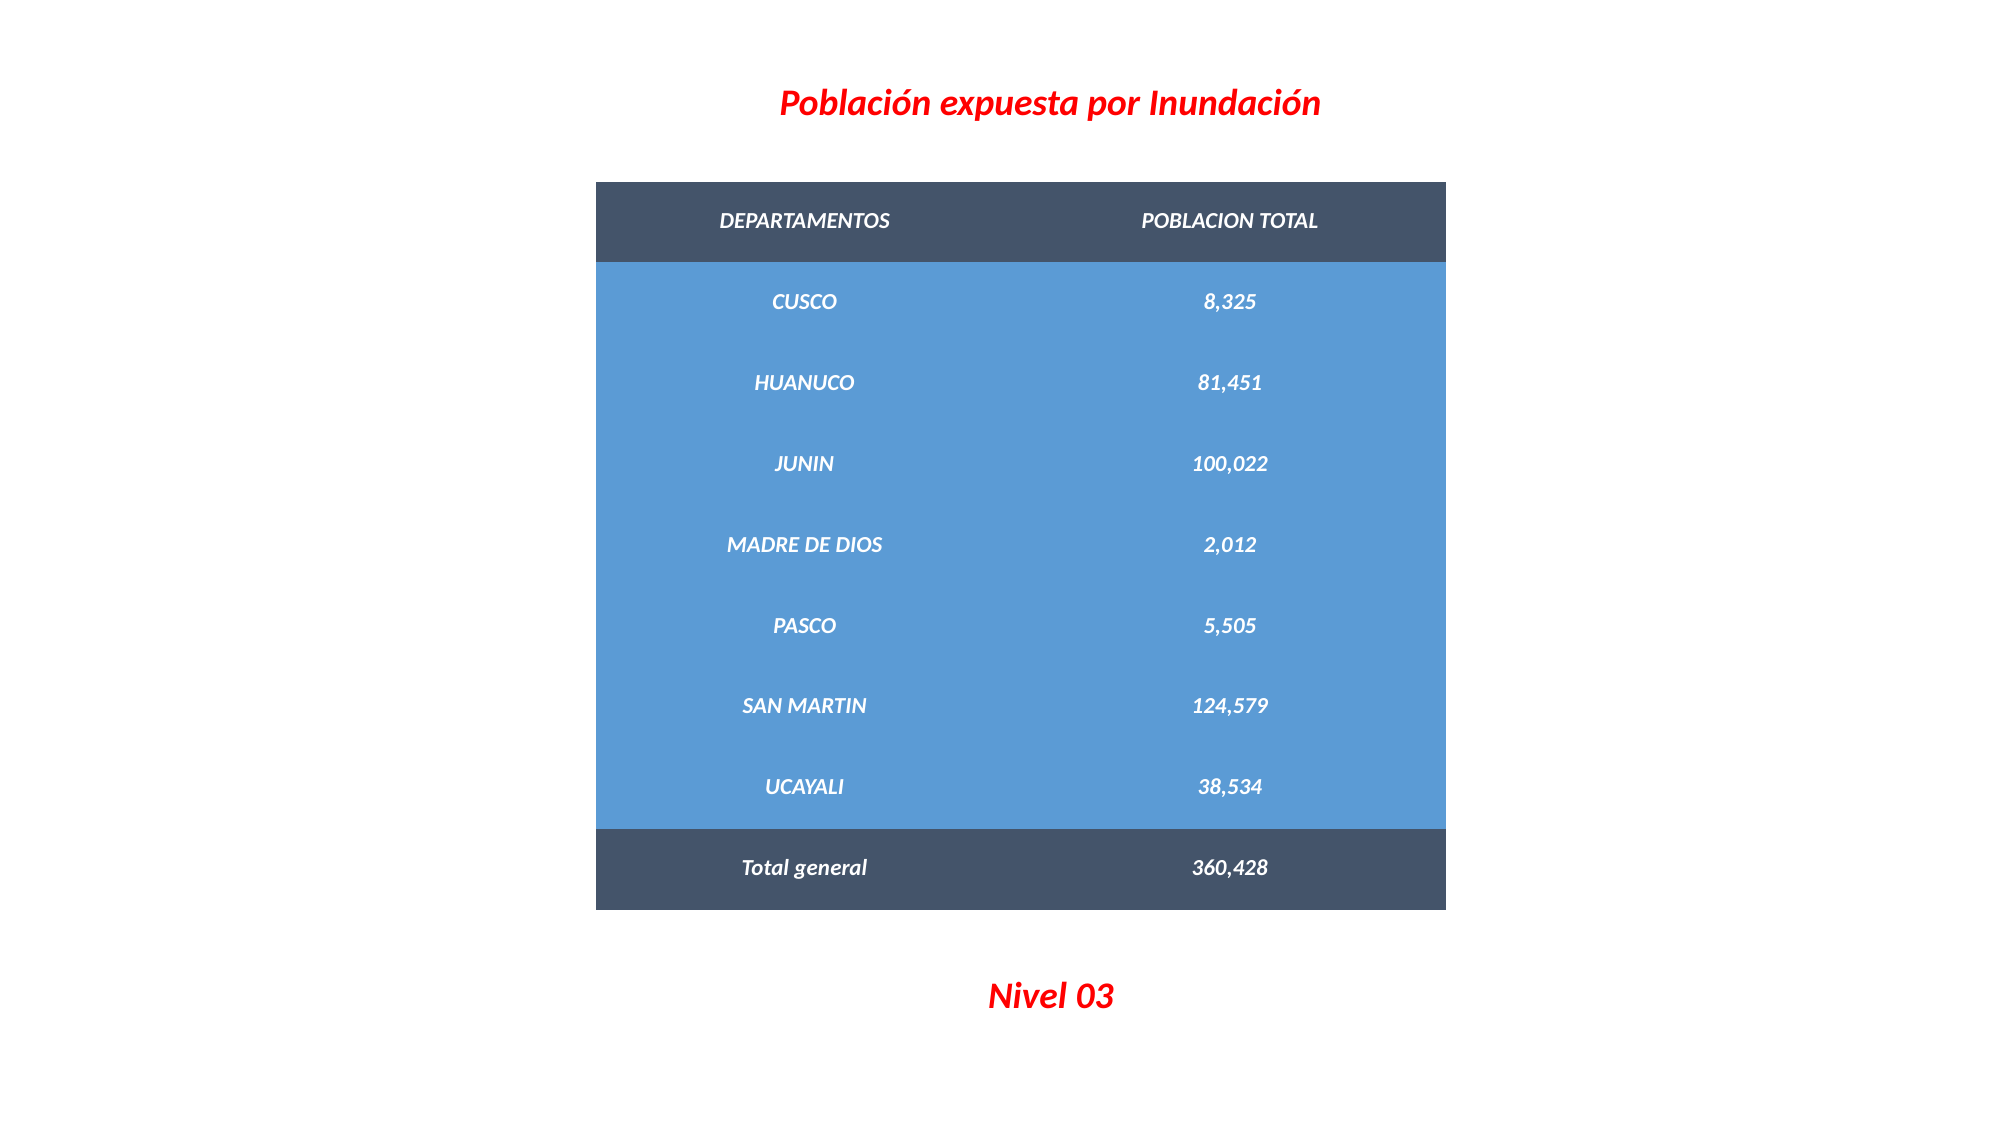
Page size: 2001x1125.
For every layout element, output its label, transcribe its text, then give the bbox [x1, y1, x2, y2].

table_cell CUSCO [596, 262, 1014, 343]
table_cell HUANUCO [596, 343, 1014, 424]
table_cell SAN MARTIN [596, 667, 1014, 748]
table_cell 124,579 [1014, 667, 1446, 748]
table_cell 38,534 [1014, 748, 1446, 829]
text_box Población expuesta por Inundación [764, 70, 1337, 131]
table_header DEPARTAMENTOS [596, 182, 1014, 262]
table_cell 81,451 [1014, 343, 1446, 424]
table_cell 360,428 [1014, 829, 1446, 910]
table_cell PASCO [596, 586, 1014, 667]
table_cell 5,505 [1014, 586, 1446, 667]
table_cell JUNIN [596, 424, 1014, 505]
table_cell 100,022 [1014, 424, 1446, 505]
text_box Nivel 03 [968, 963, 1134, 1024]
table_header POBLACION TOTAL [1014, 182, 1446, 262]
table_cell 8,325 [1014, 262, 1446, 343]
table_cell UCAYALI [596, 748, 1014, 829]
table_cell Total general [596, 829, 1014, 910]
table_cell 2,012 [1014, 505, 1446, 586]
table_cell MADRE DE DIOS [596, 505, 1014, 586]
